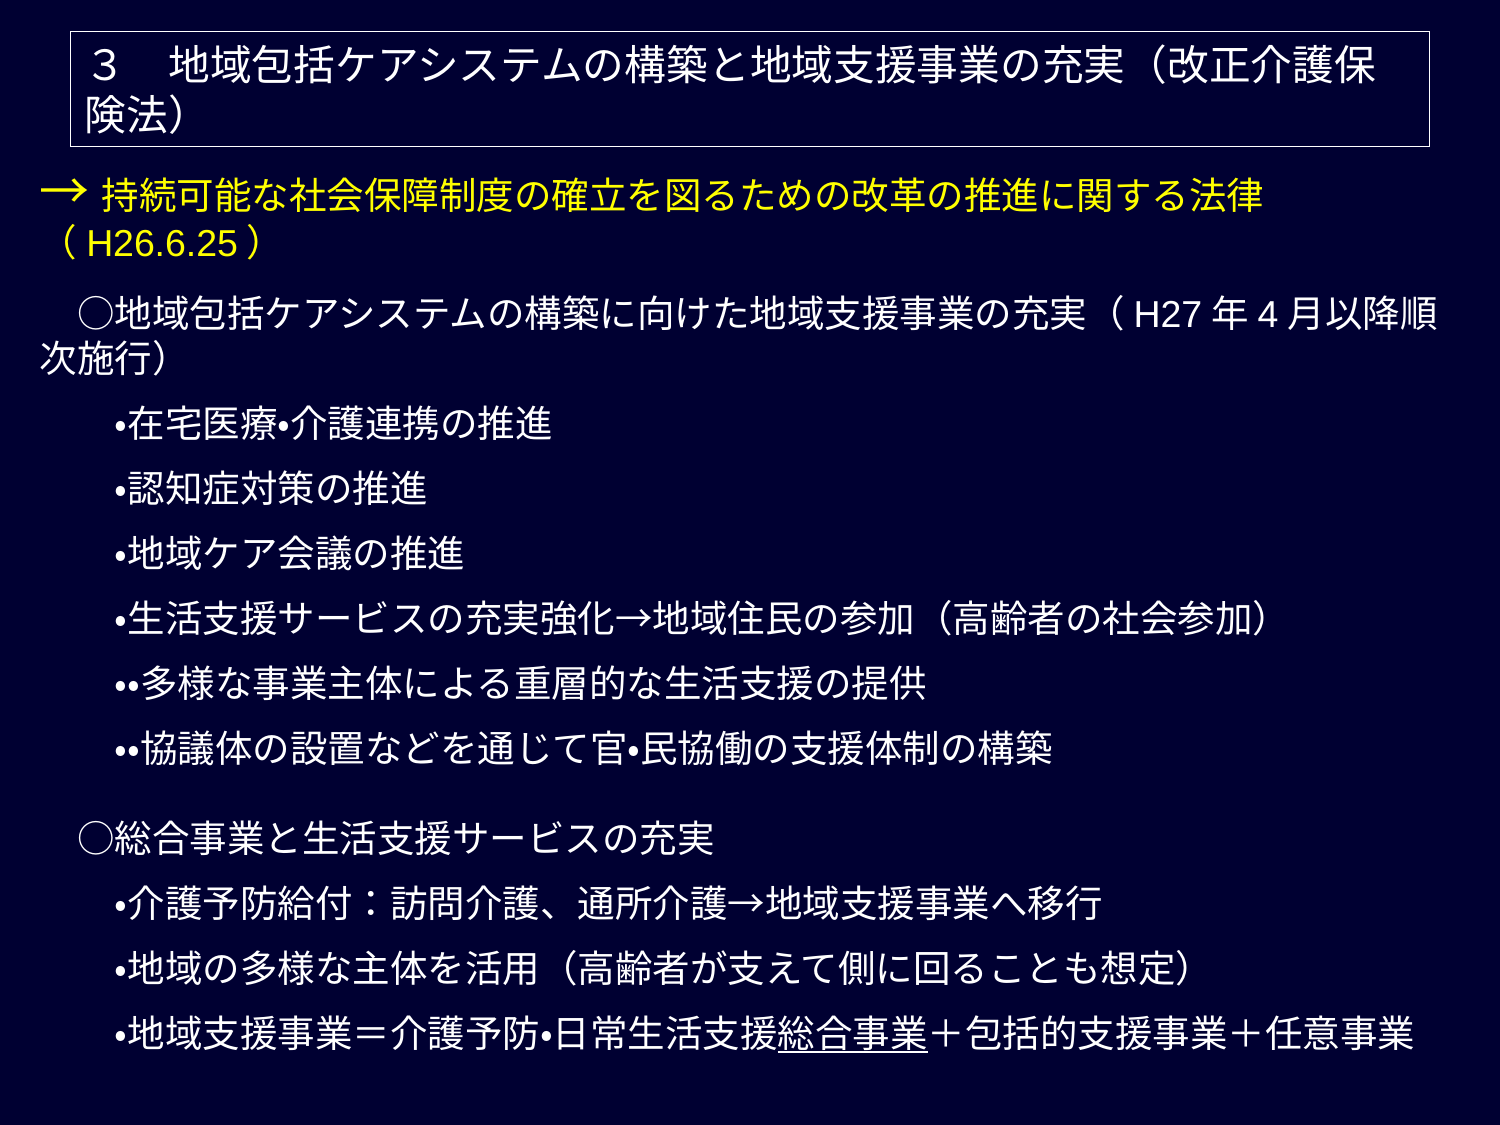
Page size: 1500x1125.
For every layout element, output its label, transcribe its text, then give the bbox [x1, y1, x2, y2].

text_box →持続可能な社会保障制度の確立を図るための改革の推進に関する法律（H26.6.25） ○地域包括ケアシステムの構築に向けた地域支援事業の充実（H27年4月以降順次施行） ・在宅医療・介護連携の推進 ・認知症対策の推進 ・地域ケア会議の推進 ・生活支援サービスの充実強化→地域住民の参加（高齢者の社会参加） ・・多様な事業主体による重層的な生活支援の提供 ・・協議体の設置などを通じて官・民協働の支援体制の構築 ○総合事業と生活支援サービスの充実 ・介護予防給付：訪問介護、通所介護→地域支援事業へ移行 ・地域の多様な主体を活用（高齢者が支えて側に回ることも想定） ・地域支援事業＝介護予防・日常生活支援総合事業＋包括的支援事業＋任意事業 [24, 151, 1486, 1063]
text_box ３ 地域包括ケアシステムの構築と地域支援事業の充実（改正介護保険法） [70, 31, 1430, 147]
